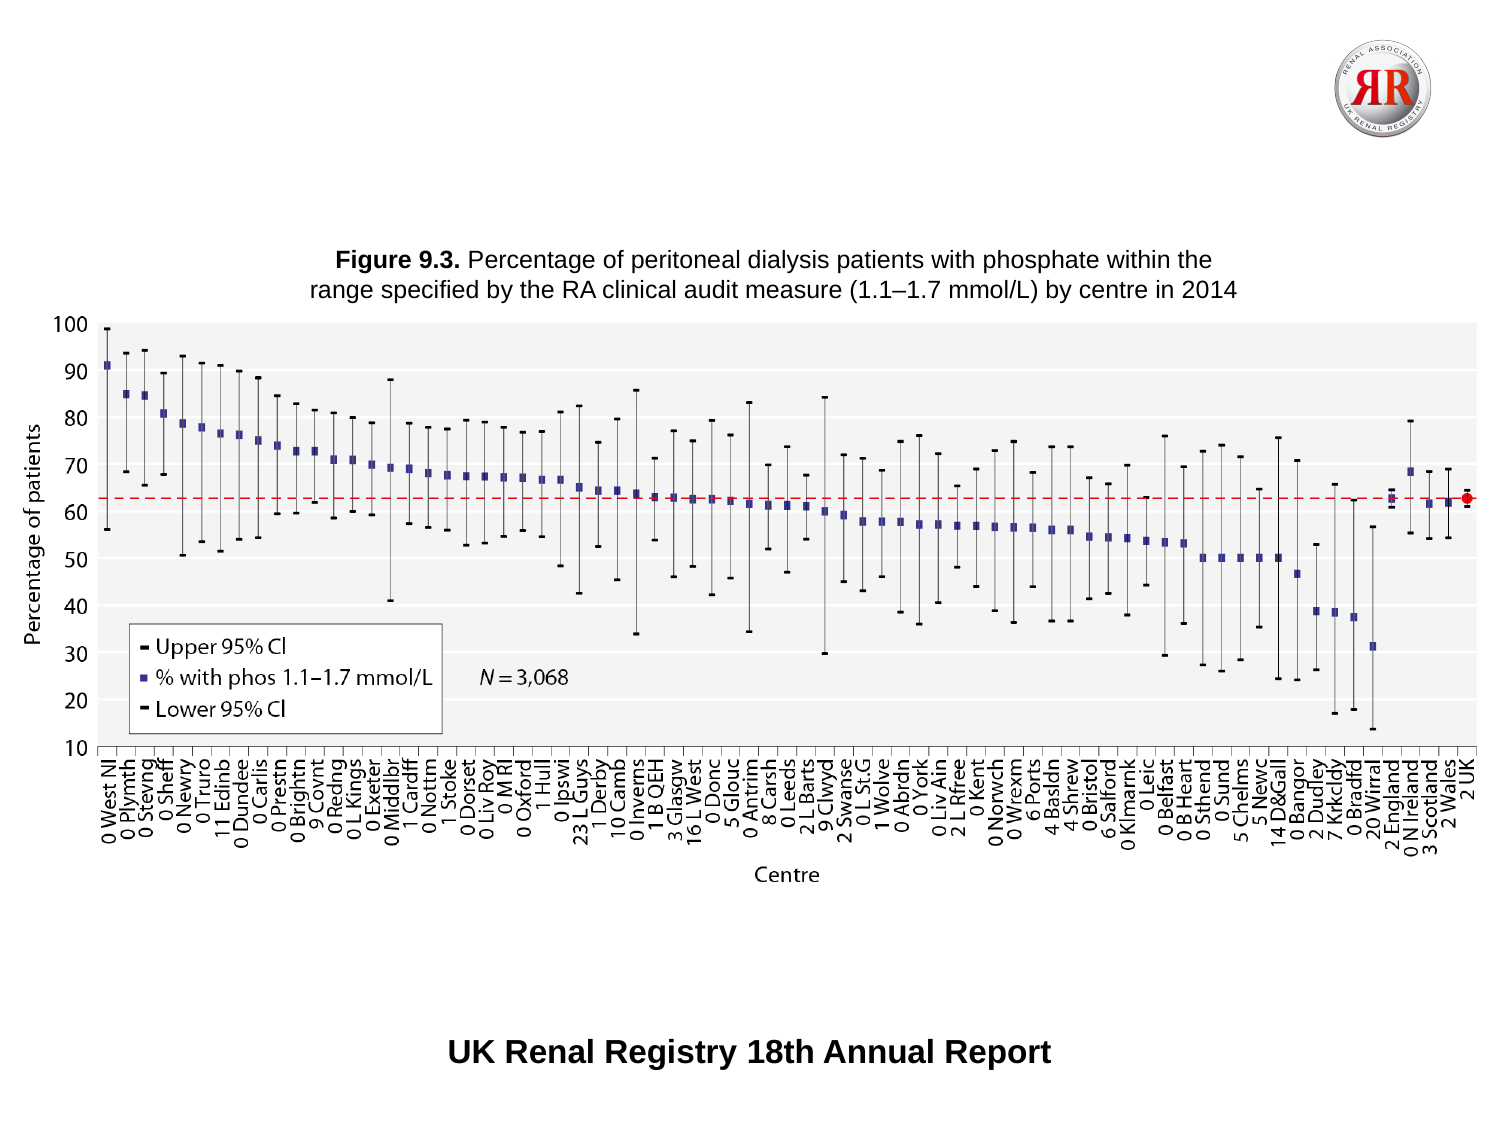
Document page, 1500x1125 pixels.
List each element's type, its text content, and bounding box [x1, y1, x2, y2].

text_box UK Renal Registry 18th Annual Report [432, 1023, 1067, 1078]
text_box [20, 236, 1480, 888]
picture [1328, 30, 1440, 150]
